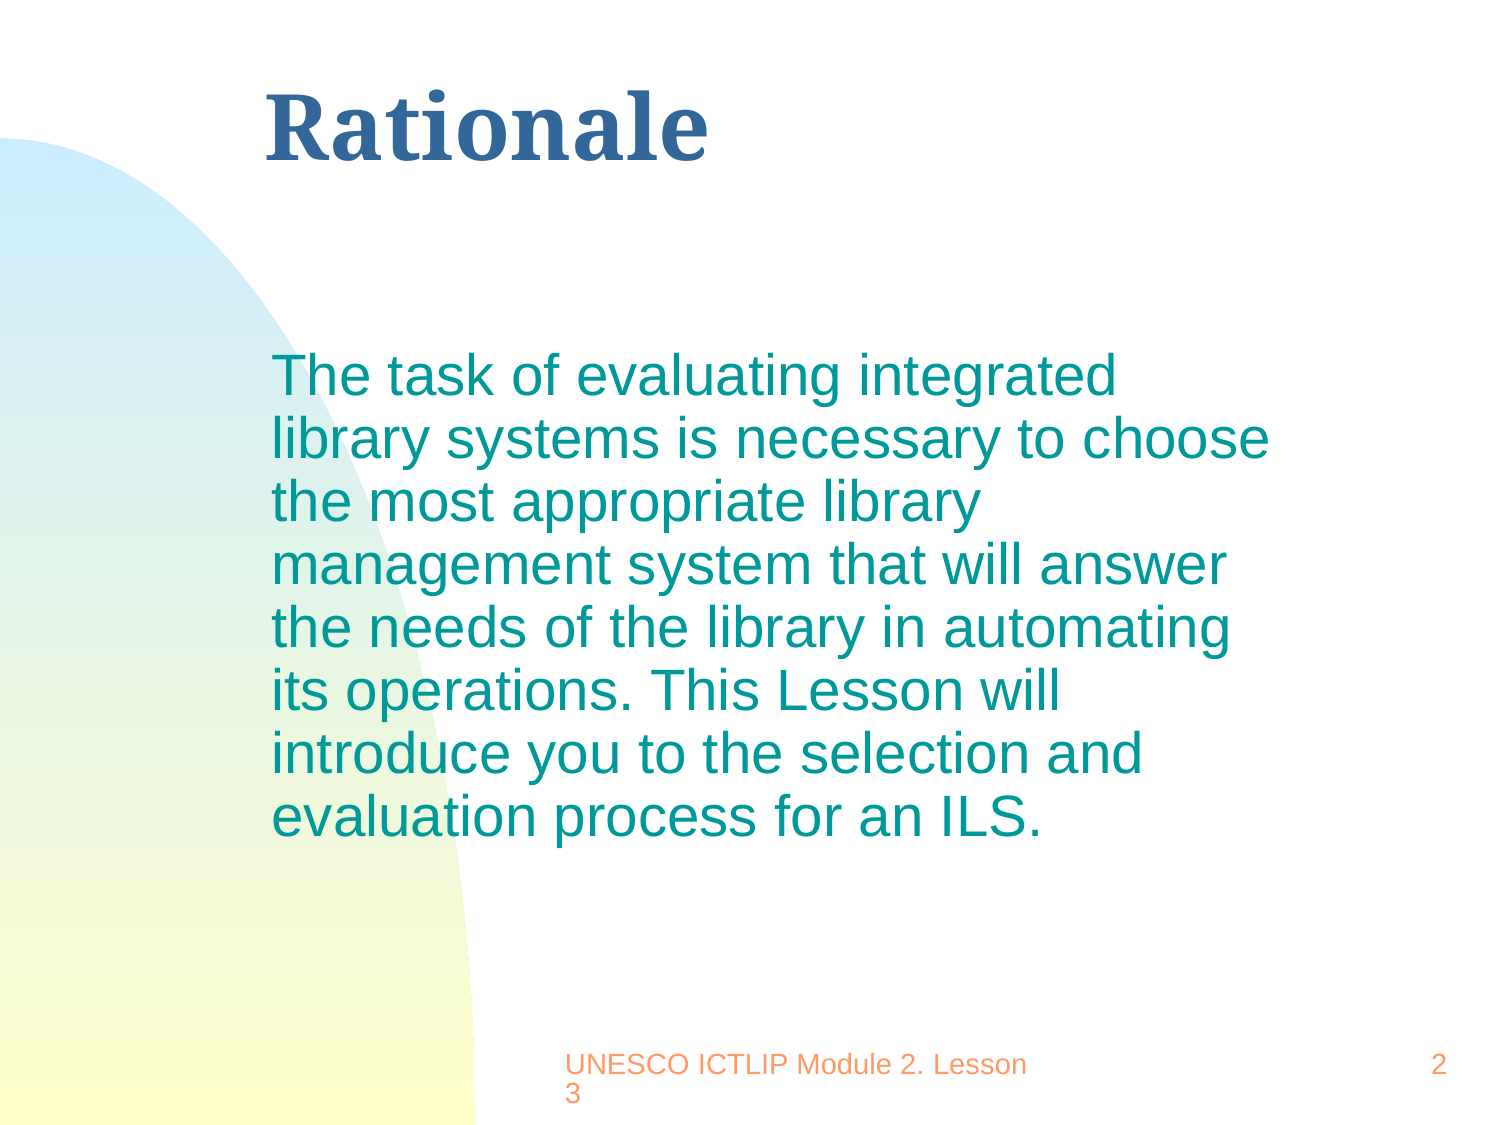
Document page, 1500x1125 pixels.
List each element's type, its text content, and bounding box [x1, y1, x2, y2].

slide_number 2 [1149, 1024, 1463, 1101]
title Rationale [249, 99, 1251, 176]
footer UNESCO ICTLIP Module 2. Lesson 3 [549, 1024, 1063, 1101]
list The task of evaluating integrated library systems is necessary to choose the most appropriate library management system that will answer the needs of the library in automating its operations. This Lesson will introduce you to the selection and evaluation process for an ILS. [199, 337, 1288, 863]
